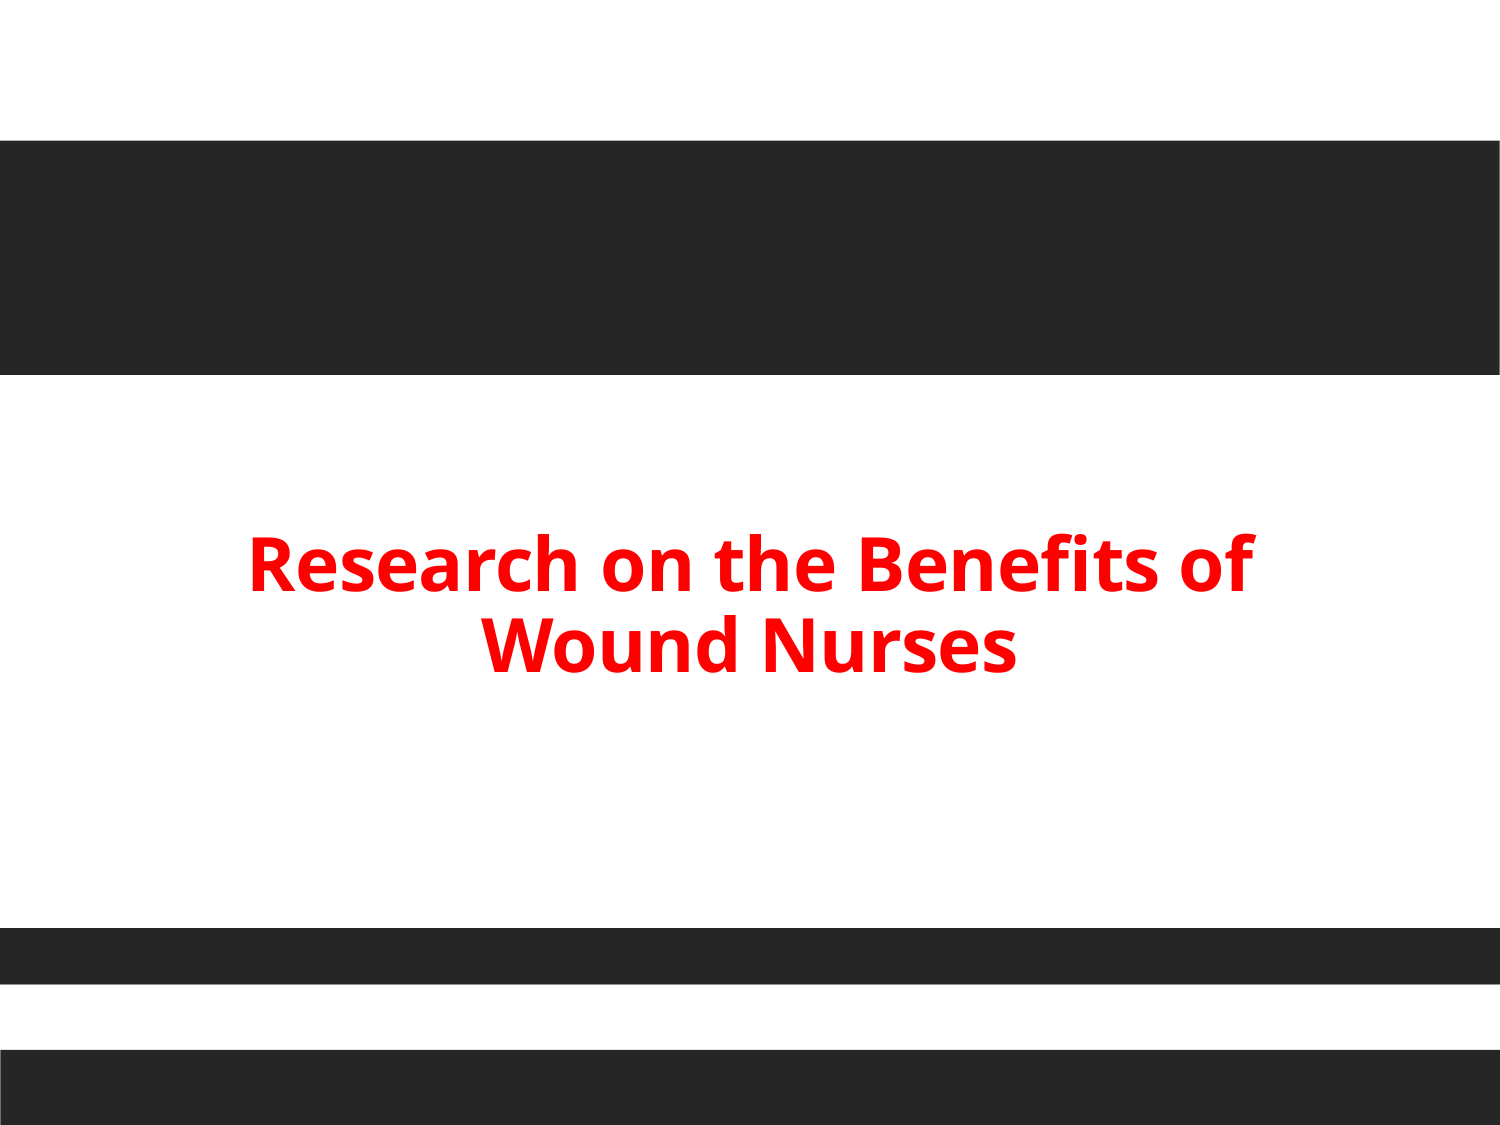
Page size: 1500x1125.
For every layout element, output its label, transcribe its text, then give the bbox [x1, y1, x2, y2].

text_box [0, 927, 1500, 986]
text_box [0, 139, 1500, 376]
title Research on the Benefits of Wound Nurses [131, 518, 1369, 697]
text_box [0, 376, 1500, 927]
